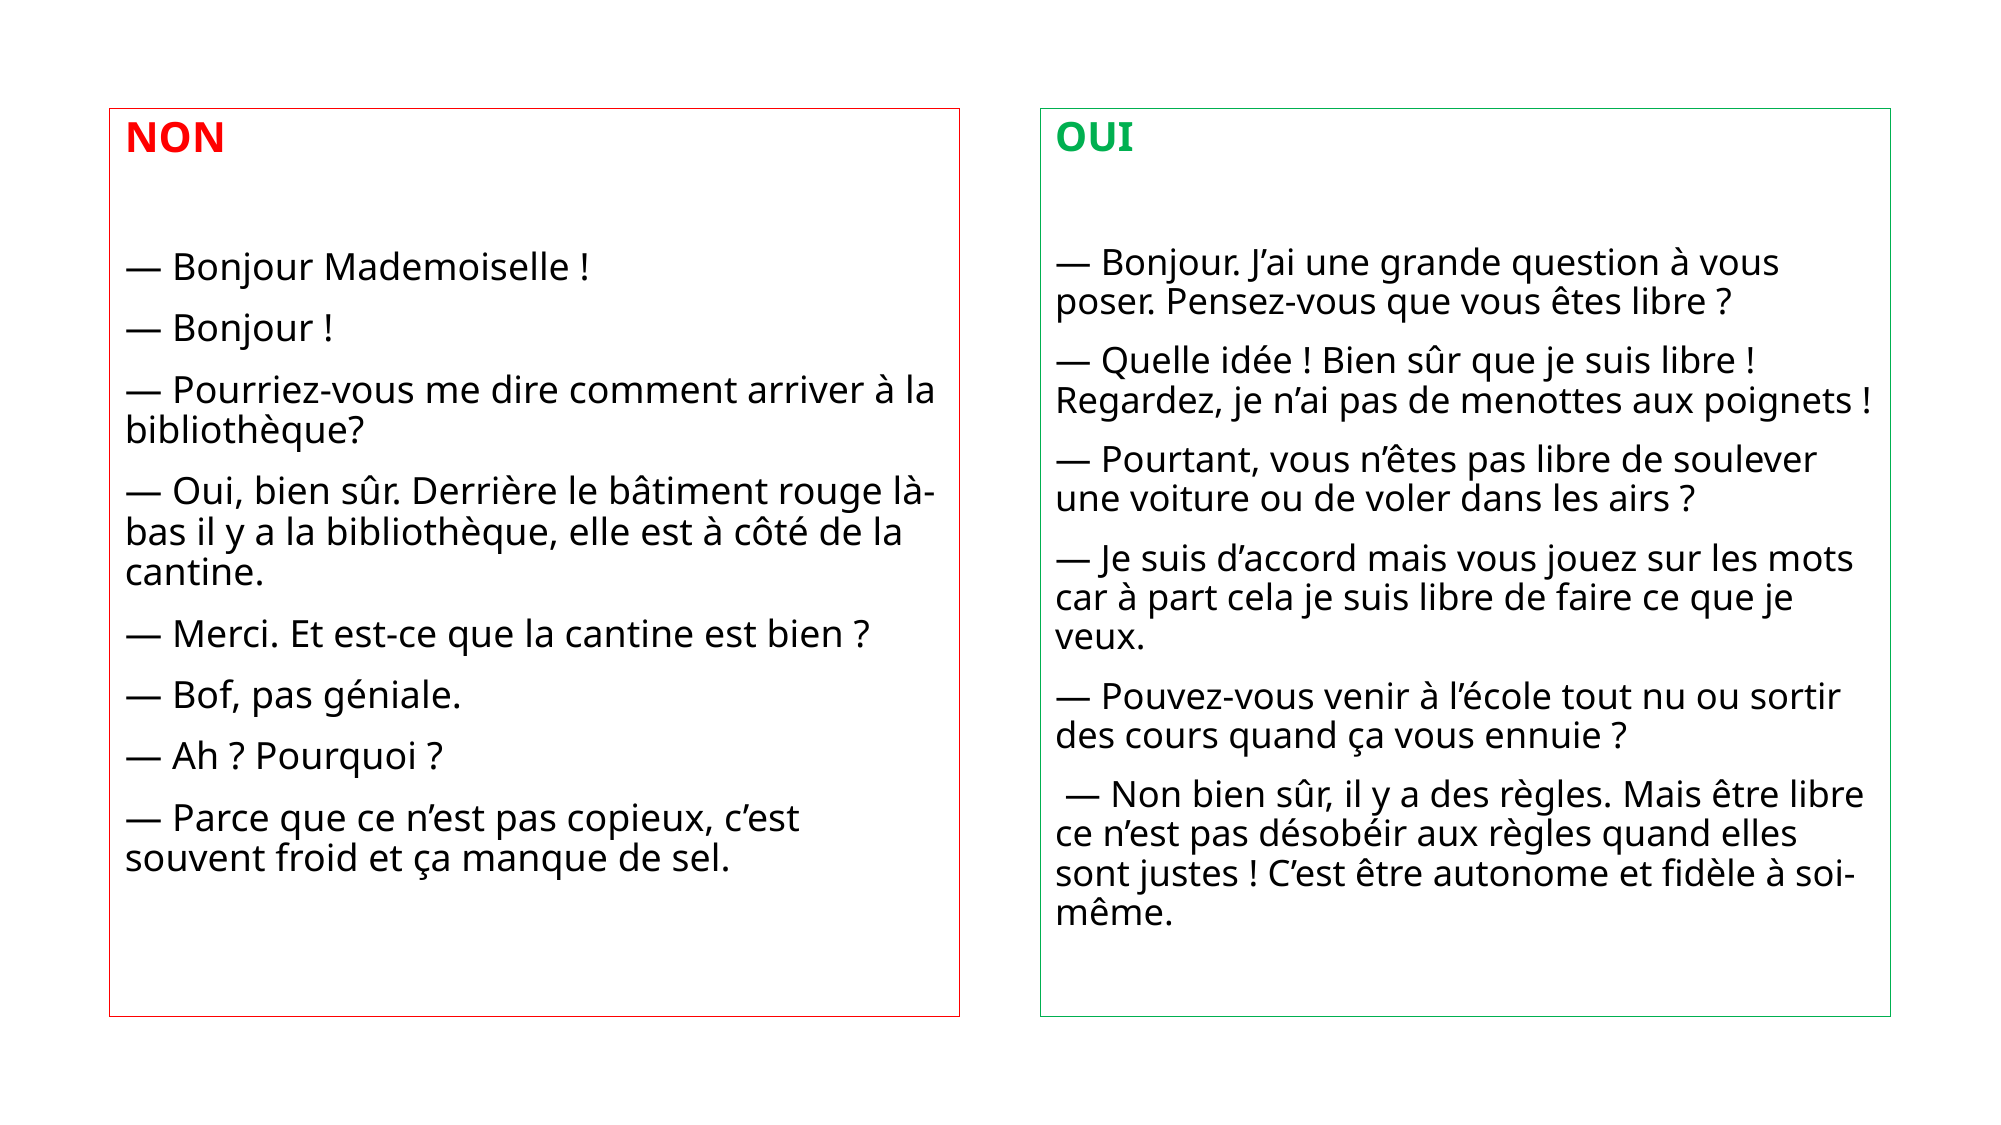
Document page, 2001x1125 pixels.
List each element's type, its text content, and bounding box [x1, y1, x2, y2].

list NON — Bonjour Mademoiselle ! — Bonjour ! — Pourriez-vous me dire comment arriver à la bibliothèque? — Oui, bien sûr. Derrière le bâtiment rouge là-bas il y a la bibliothèque, elle est à côté de la cantine. — Merci. Et est-ce que la cantine est bien ? — Bof, pas géniale. — Ah ? Pourquoi ? — Parce que ce n’est pas copieux, c’est souvent froid et ça manque de sel. [109, 108, 960, 1017]
list OUI — Bonjour. J’ai une grande question à vous poser. Pensez-vous que vous êtes libre ? — Quelle idée ! Bien sûr que je suis libre ! Regardez, je n’ai pas de menottes aux poignets ! — Pourtant, vous n’êtes pas libre de soulever une voiture ou de voler dans les airs ? — Je suis d’accord mais vous jouez sur les mots car à part cela je suis libre de faire ce que je veux. — Pouvez-vous venir à l’école tout nu ou sortir des cours quand ça vous ennuie ? — Non bien sûr, il y a des règles. Mais être libre ce n’est pas désobéir aux règles quand elles sont justes ! C’est être autonome et fidèle à soi-même. [1040, 108, 1891, 1017]
